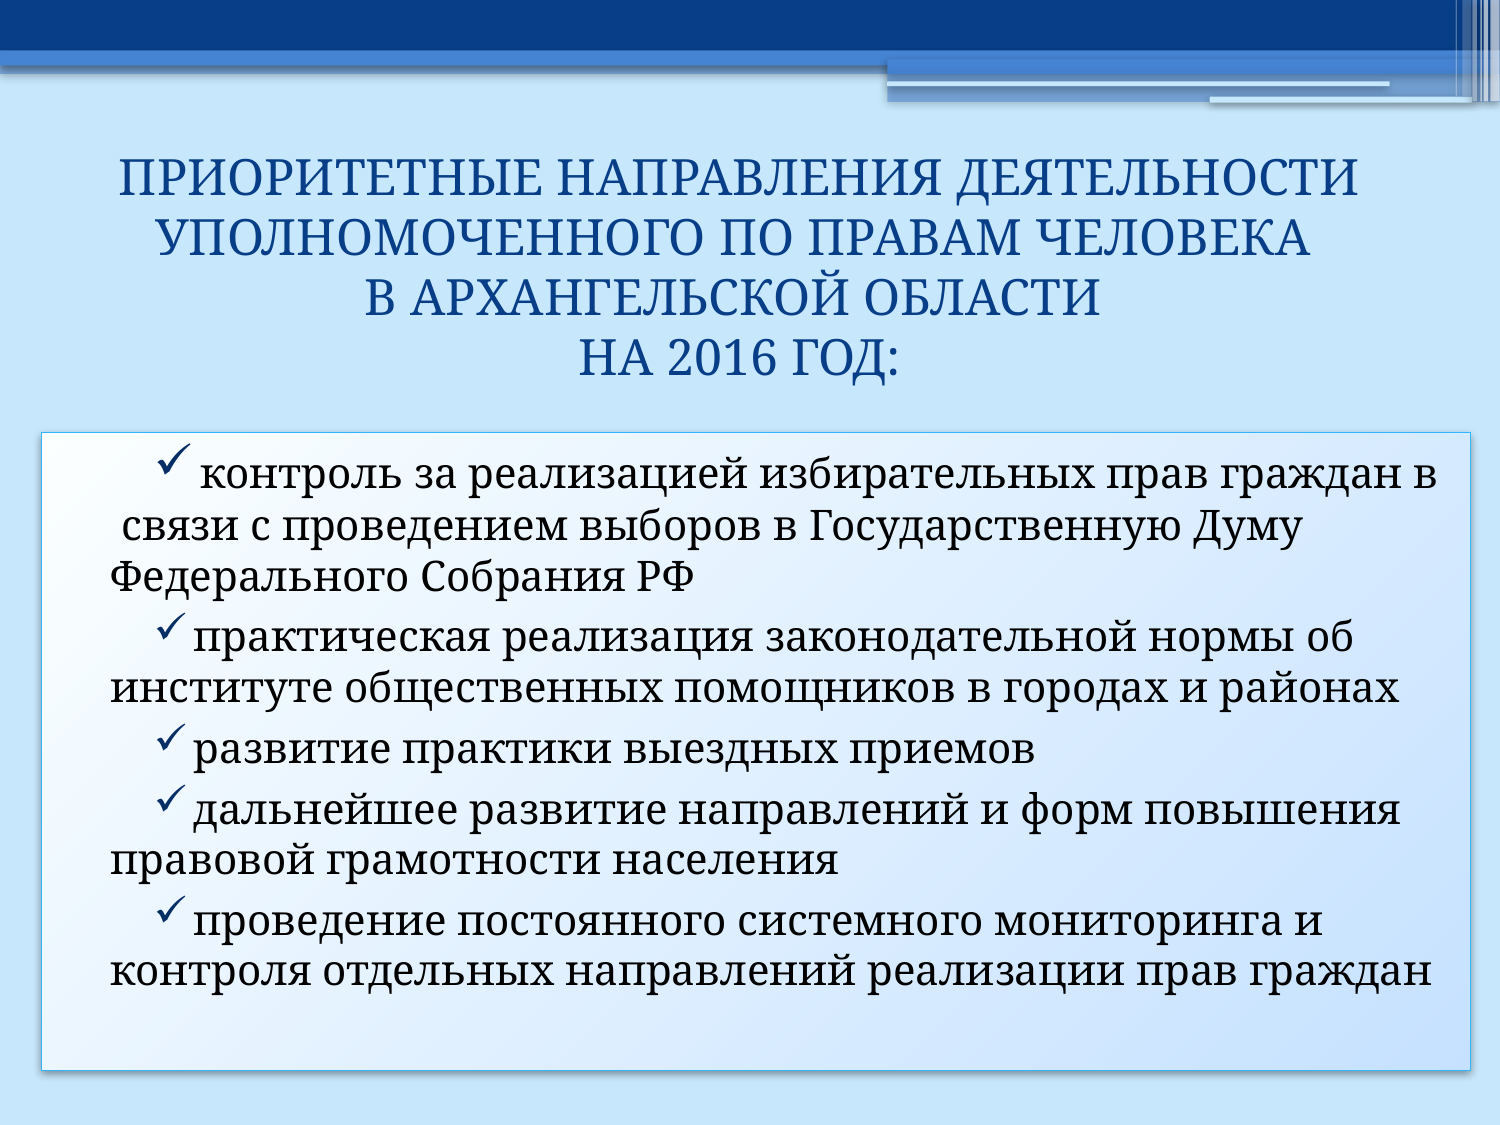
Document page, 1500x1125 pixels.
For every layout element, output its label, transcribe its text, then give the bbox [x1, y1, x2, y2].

title ПРИОРИТЕТНЫЕ НАПРАВЛЕНИЯ ДЕЯТЕЛЬНОСТИ УПОЛНОМОЧЕННОГО ПО ПРАВАМ ЧЕЛОВЕКА В АРХАНГЕЛЬСКОЙ ОБЛАСТИ НА 2016 ГОД: [64, 207, 1416, 384]
list контроль за реализацией избирательных прав граждан в связи с проведением выборов в Государственную Думу Федерального Собрания РФ практическая реализация законодательной нормы об институте общественных помощников в городах и районах развитие практики выездных приемов дальнейшее развитие направлений и форм повышения правовой грамотности населения проведение постоянного системного мониторинга и контроля отдельных направлений реализации прав граждан [41, 432, 1471, 1071]
